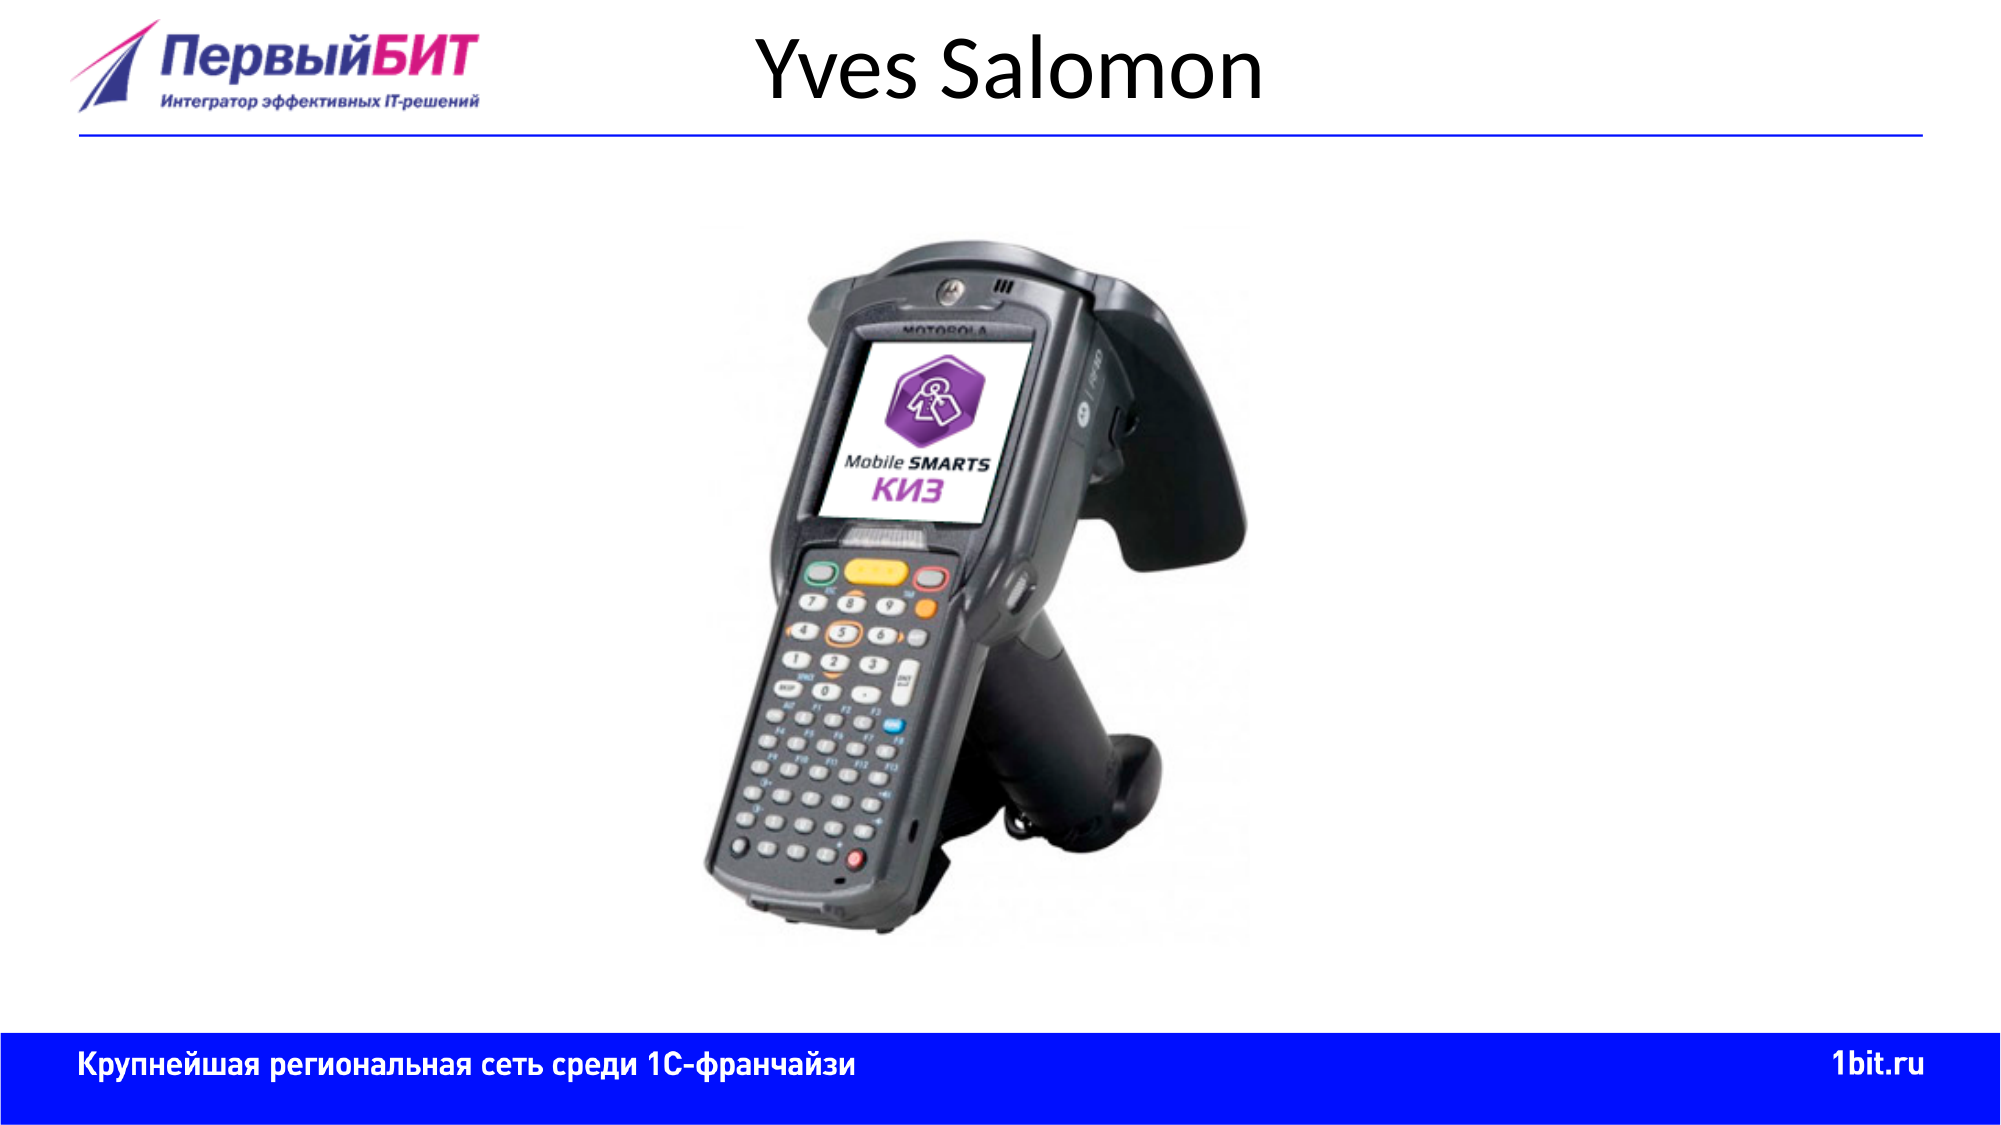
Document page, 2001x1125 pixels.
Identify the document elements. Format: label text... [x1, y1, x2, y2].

text_box Yves Salomon [741, 0, 1290, 125]
picture [0, 0, 2001, 1125]
